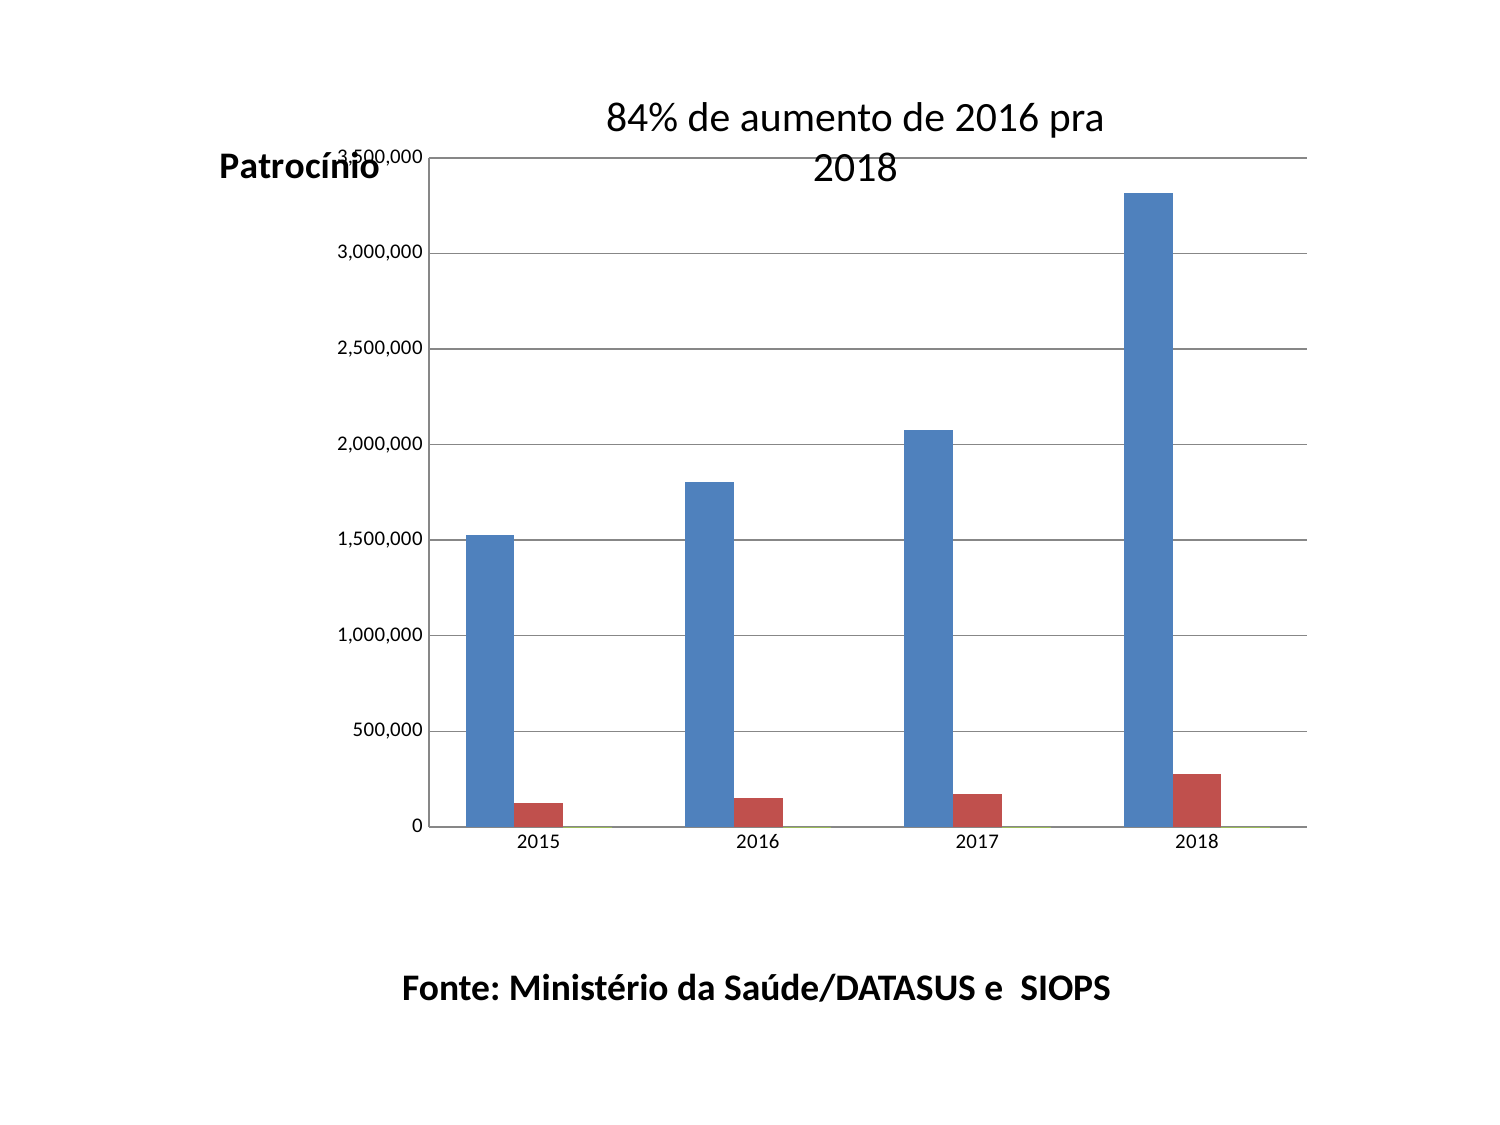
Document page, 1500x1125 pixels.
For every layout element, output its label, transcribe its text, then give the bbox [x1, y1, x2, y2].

chart [175, 81, 1430, 960]
text_box Fonte: Ministério da Saúde/DATASUS e SIOPS [387, 968, 1212, 1061]
